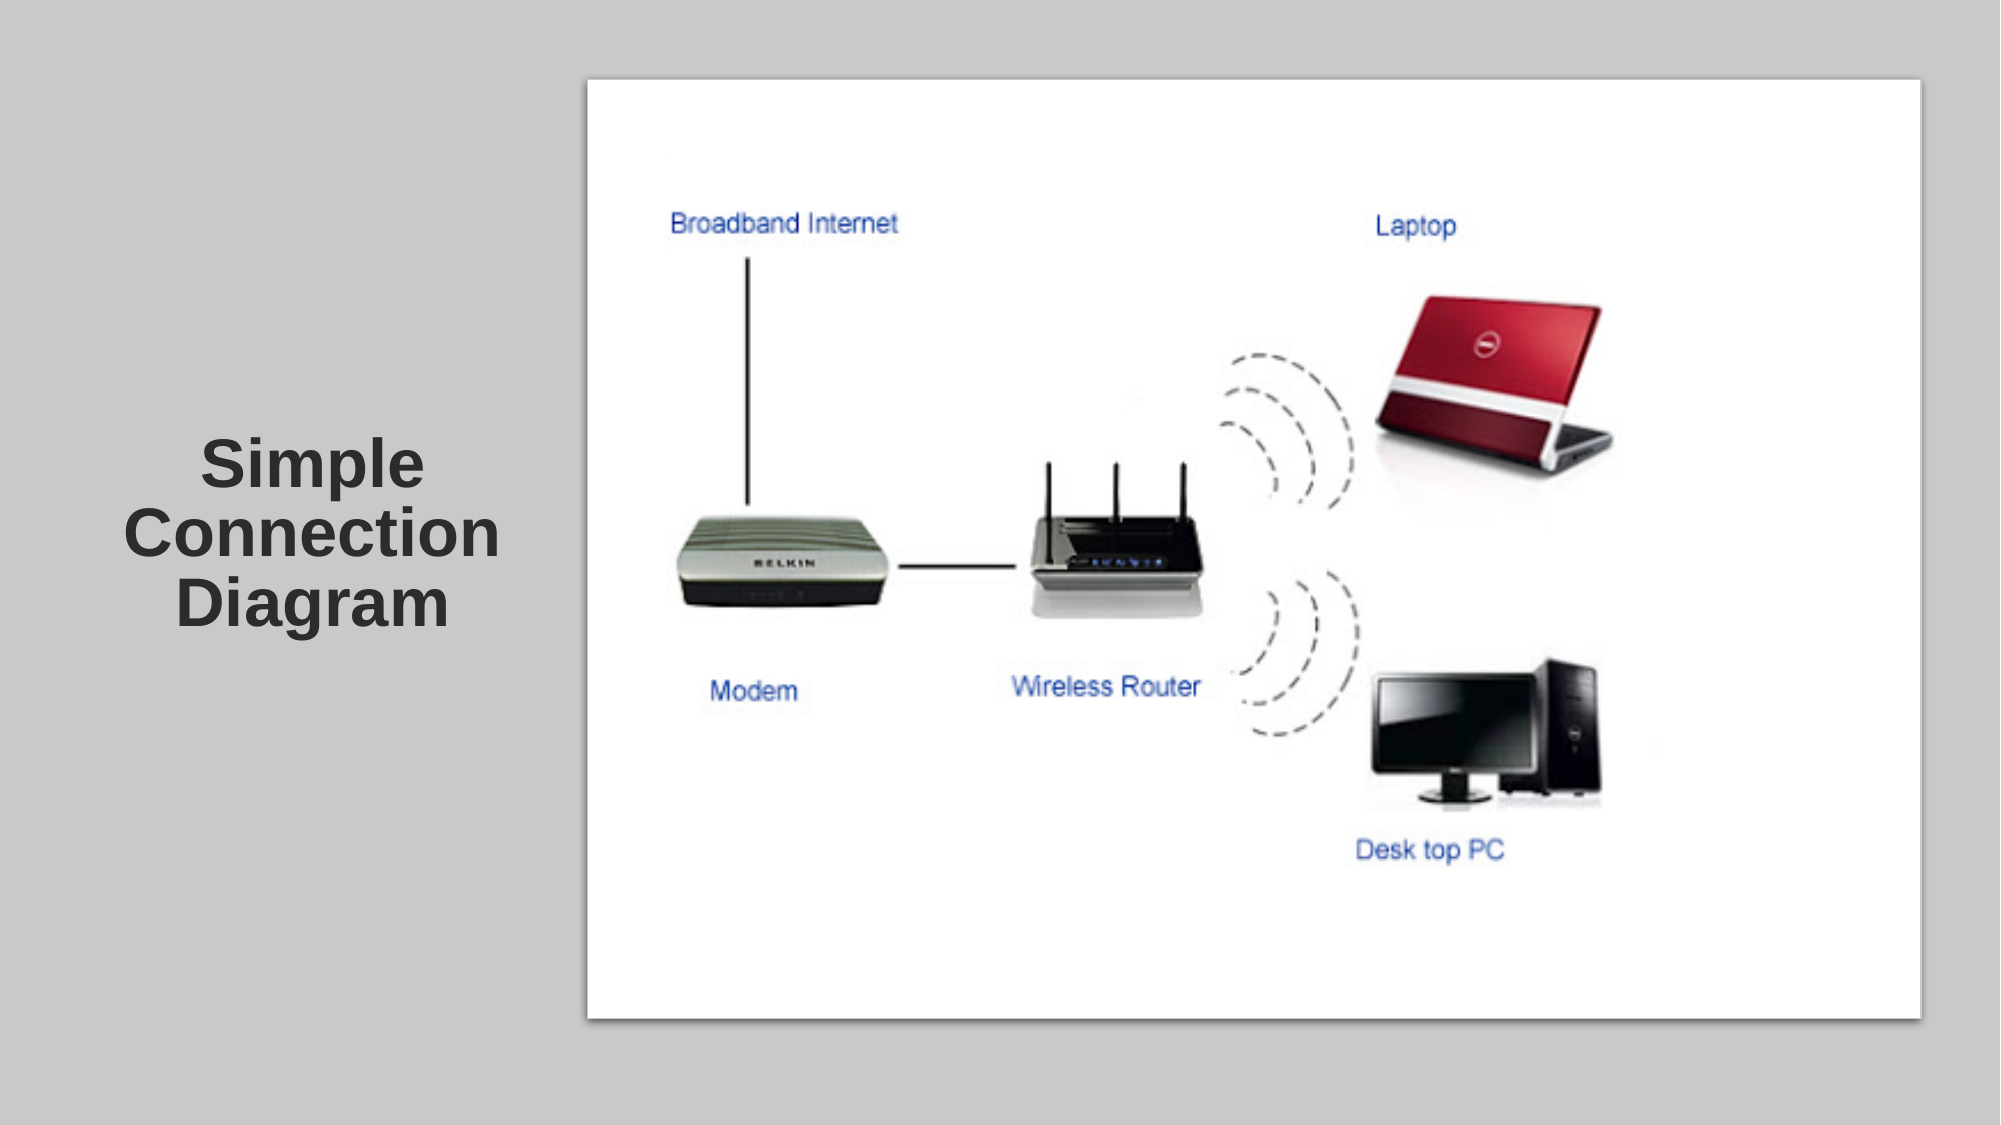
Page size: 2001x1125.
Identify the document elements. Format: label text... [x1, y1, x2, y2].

text_box [586, 78, 1922, 1019]
title Simple Connection Diagram [99, 104, 527, 968]
text_box [0, 0, 2000, 1125]
picture [666, 154, 1842, 944]
